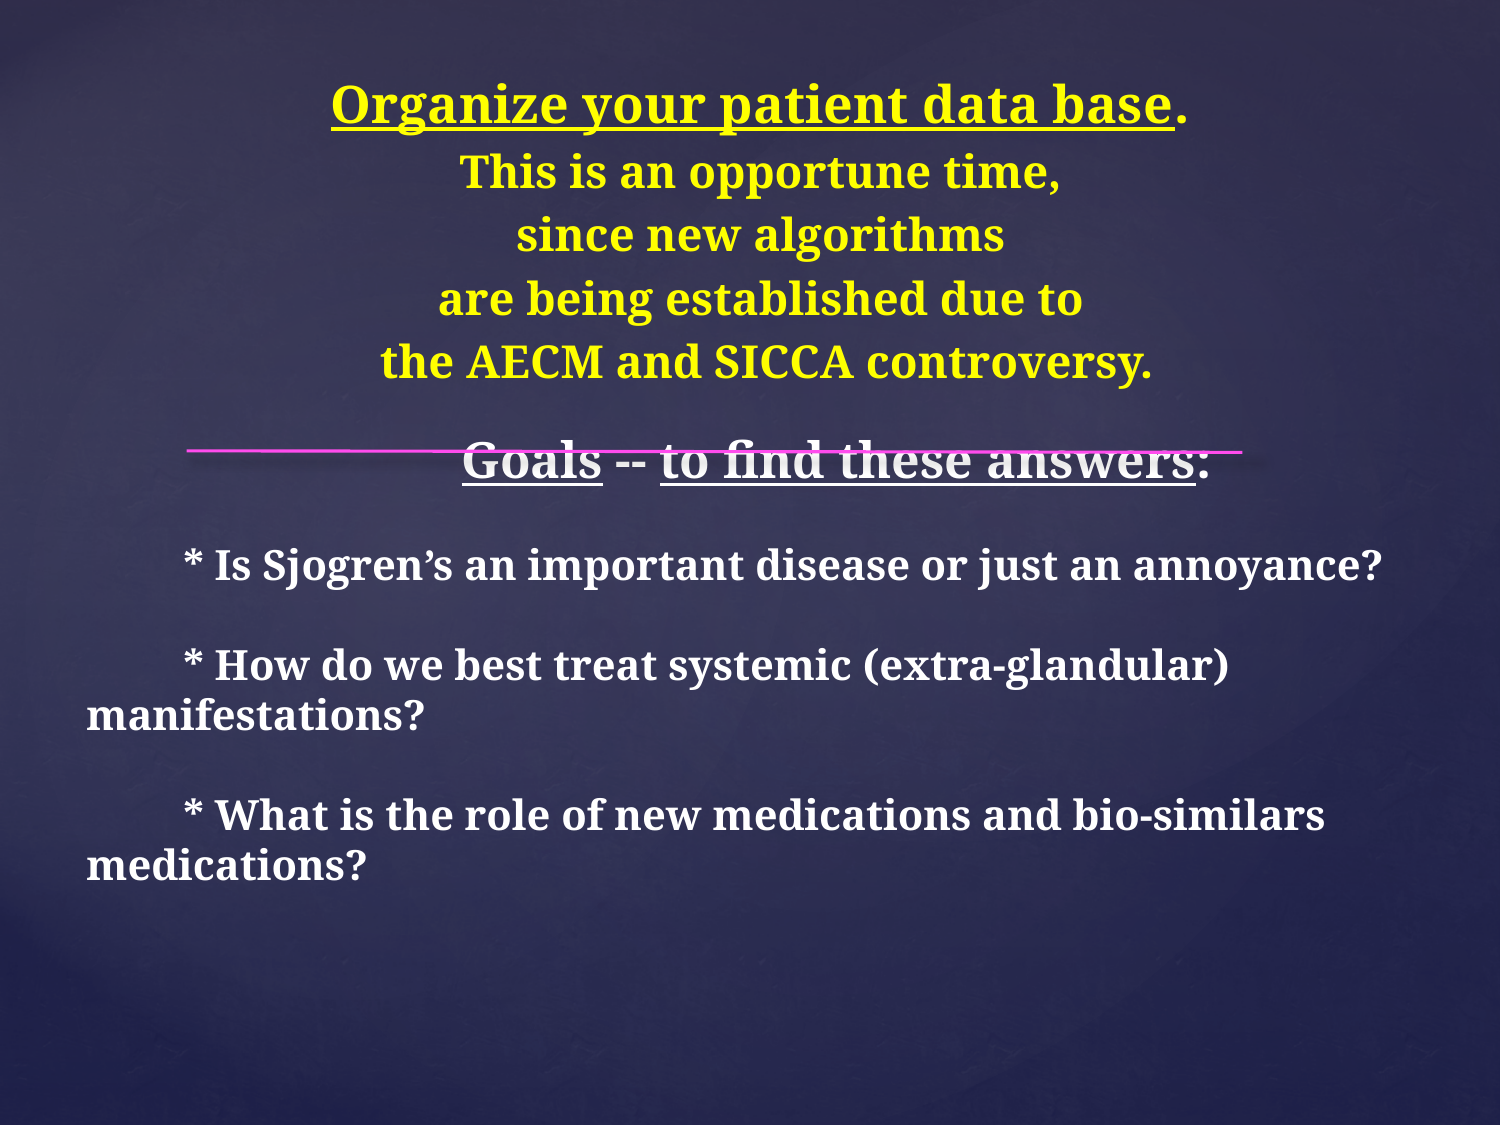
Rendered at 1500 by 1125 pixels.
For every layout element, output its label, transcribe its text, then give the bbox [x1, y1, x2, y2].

title Goals -- to find these answers: * Is Sjogren’s an important disease or just an annoyance? * How do we best treat systemic (extra-glandular) manifestations? * What is the role of new medications and bio-similars medications? [71, 437, 1434, 997]
list Organize your patient data base. This is an opportune time, since new algorithms are being established due to the AECM and SICCA controversy. [97, 62, 1434, 397]
